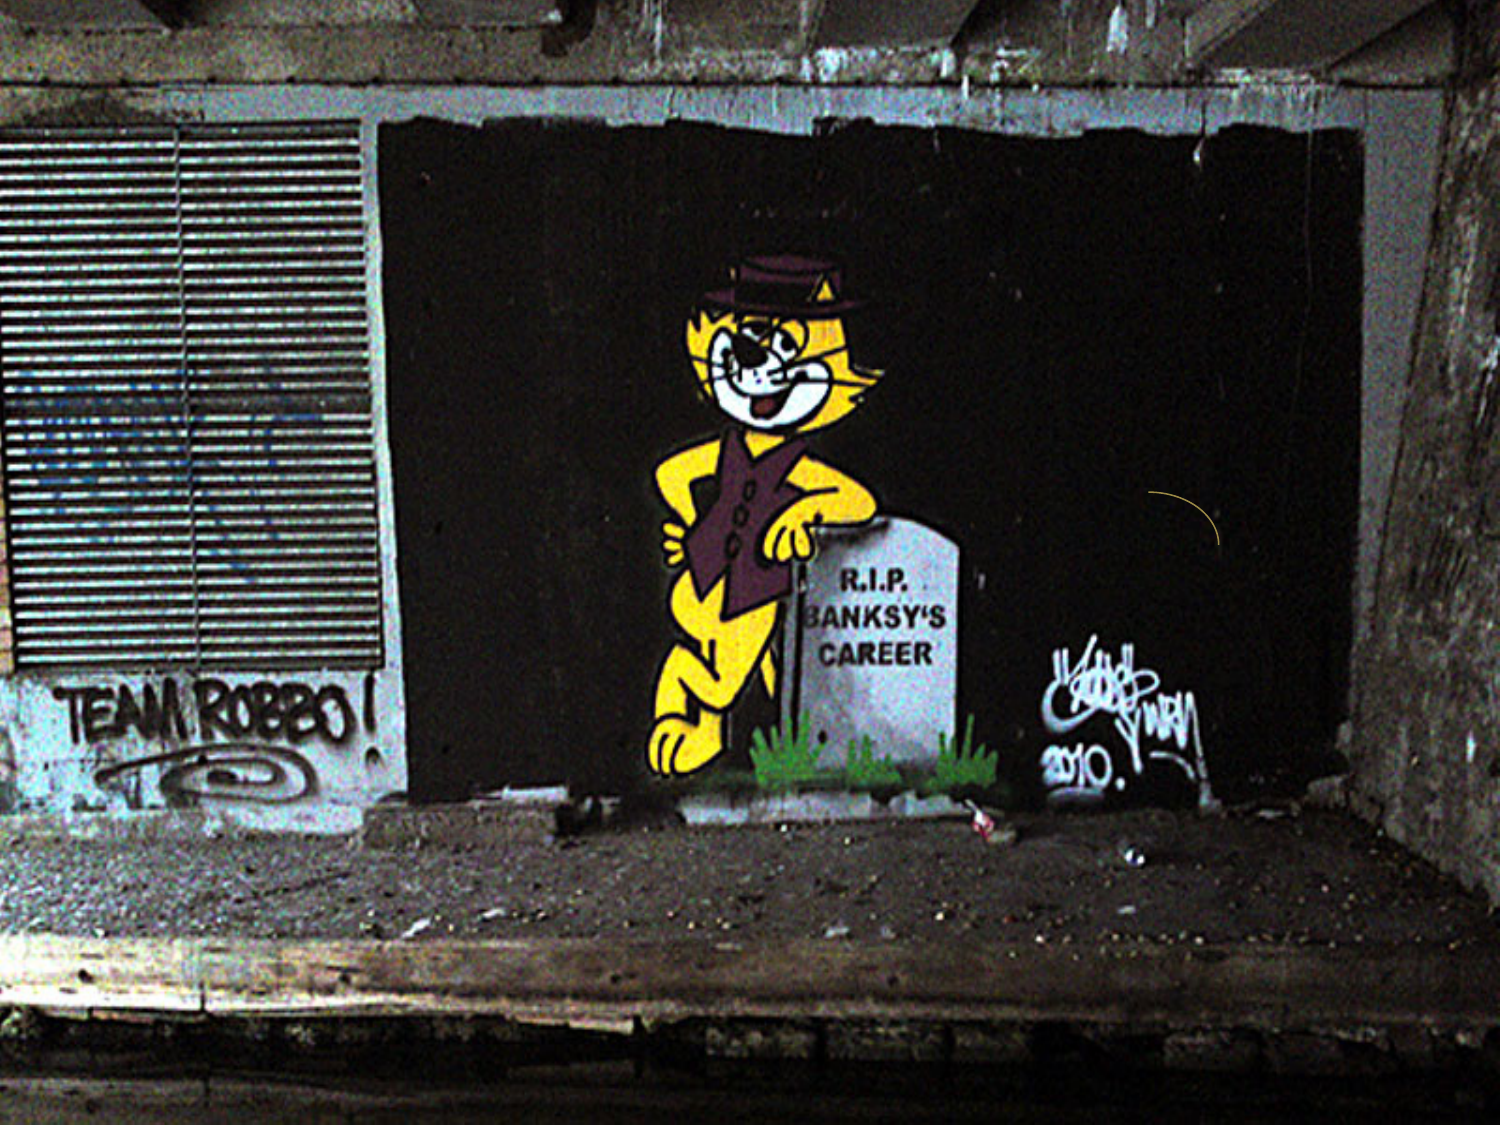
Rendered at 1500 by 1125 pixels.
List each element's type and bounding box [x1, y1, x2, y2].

list [0, 0, 1500, 1125]
